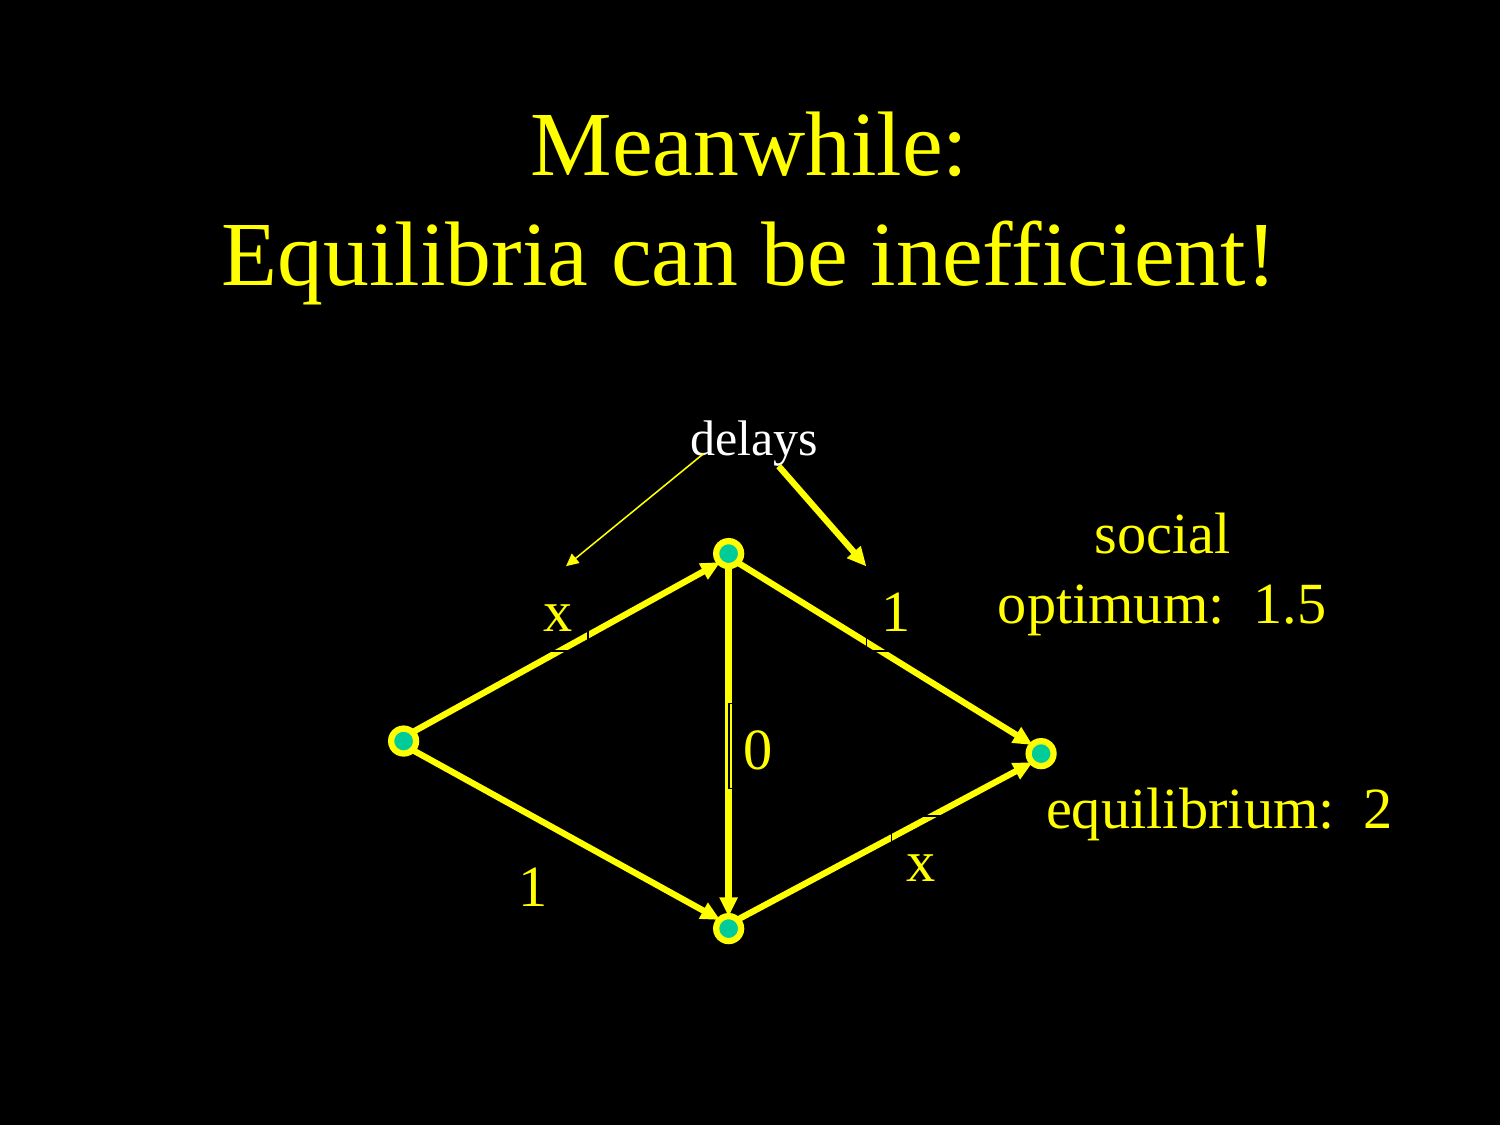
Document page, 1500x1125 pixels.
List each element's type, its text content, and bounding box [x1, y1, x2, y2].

text_box equilibrium: 2 [1034, 762, 1450, 848]
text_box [412, 749, 720, 920]
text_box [737, 762, 1033, 920]
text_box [737, 562, 1033, 746]
text_box [778, 466, 865, 560]
text_box [568, 453, 704, 560]
text_box [716, 921, 742, 942]
text_box [391, 728, 417, 754]
text_box [716, 541, 742, 566]
text_box [1028, 741, 1054, 762]
text_box delays [675, 397, 833, 473]
title Meanwhile: Equilibria can be inefficient! [112, 99, 1388, 288]
text_box social optimum: 1.5 [962, 487, 1363, 643]
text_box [412, 562, 720, 733]
text_box 0 [734, 752, 788, 761]
